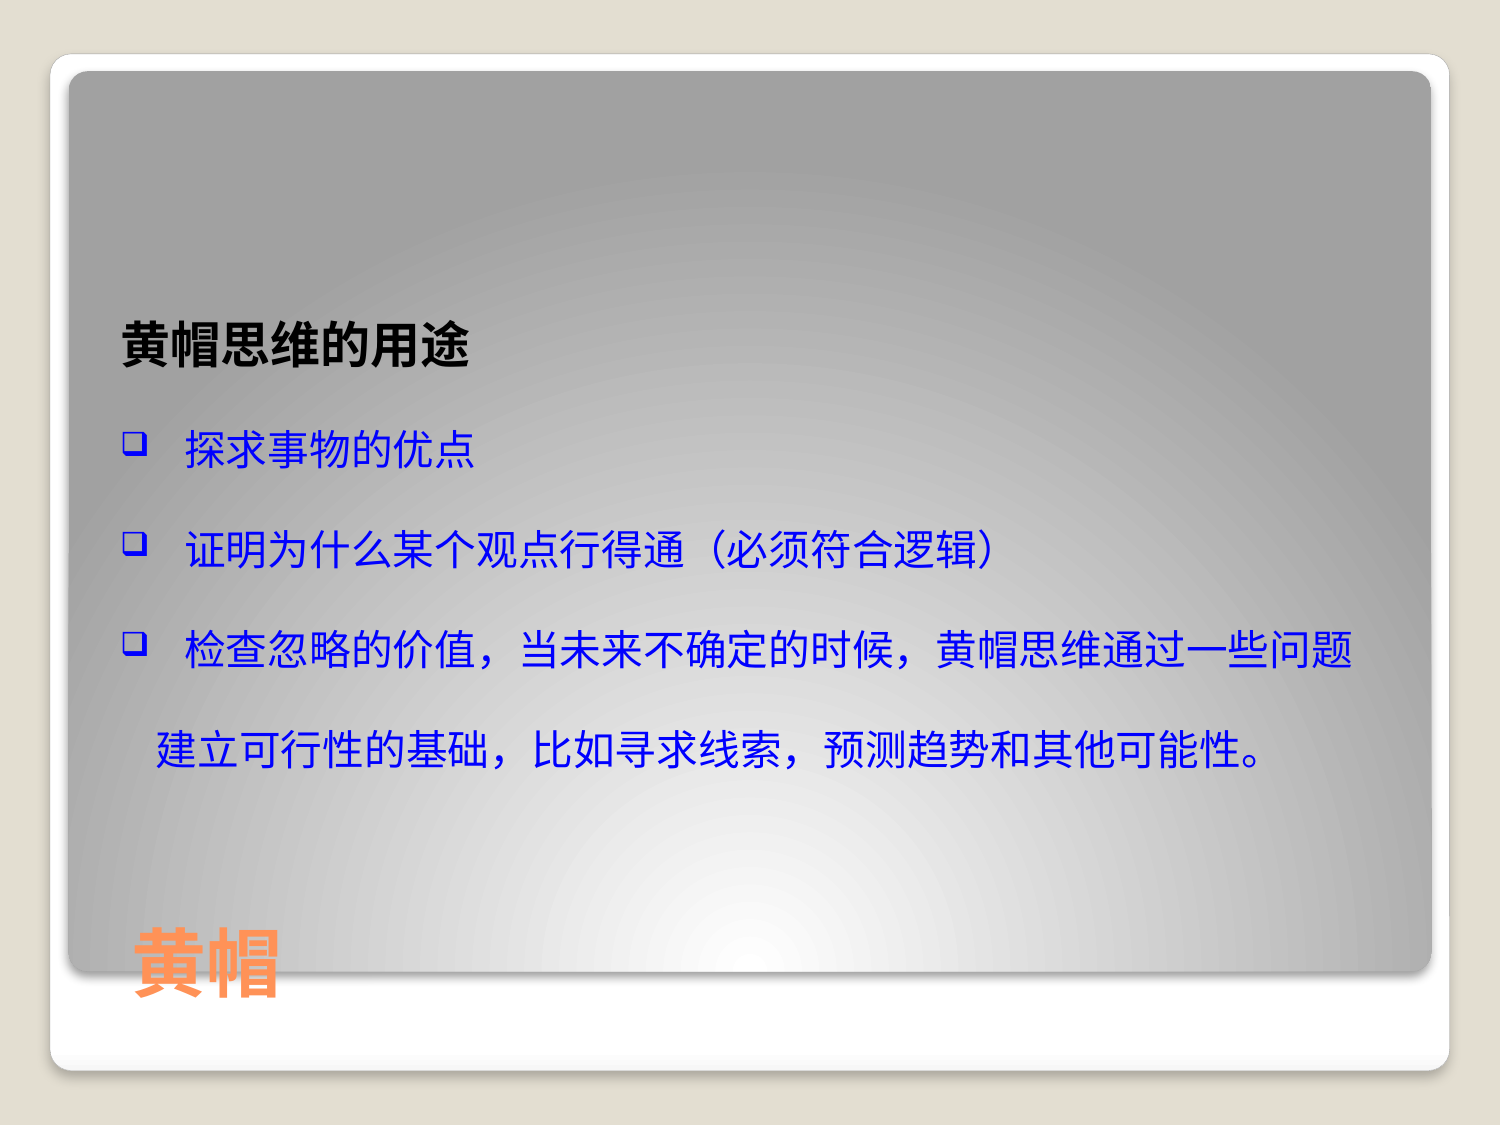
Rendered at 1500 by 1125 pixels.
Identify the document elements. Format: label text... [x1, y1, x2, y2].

title 黄帽 [117, 890, 329, 1014]
text_box 黄帽思维的用途 探求事物的优点 证明为什么某个观点行得通（必须符合逻辑） 检查忽略的价值，当未来不确定的时候，黄帽思维通过一些问题建立可行性的基础，比如寻求线索，预测趋势和其他可能性。 [105, 246, 1406, 781]
